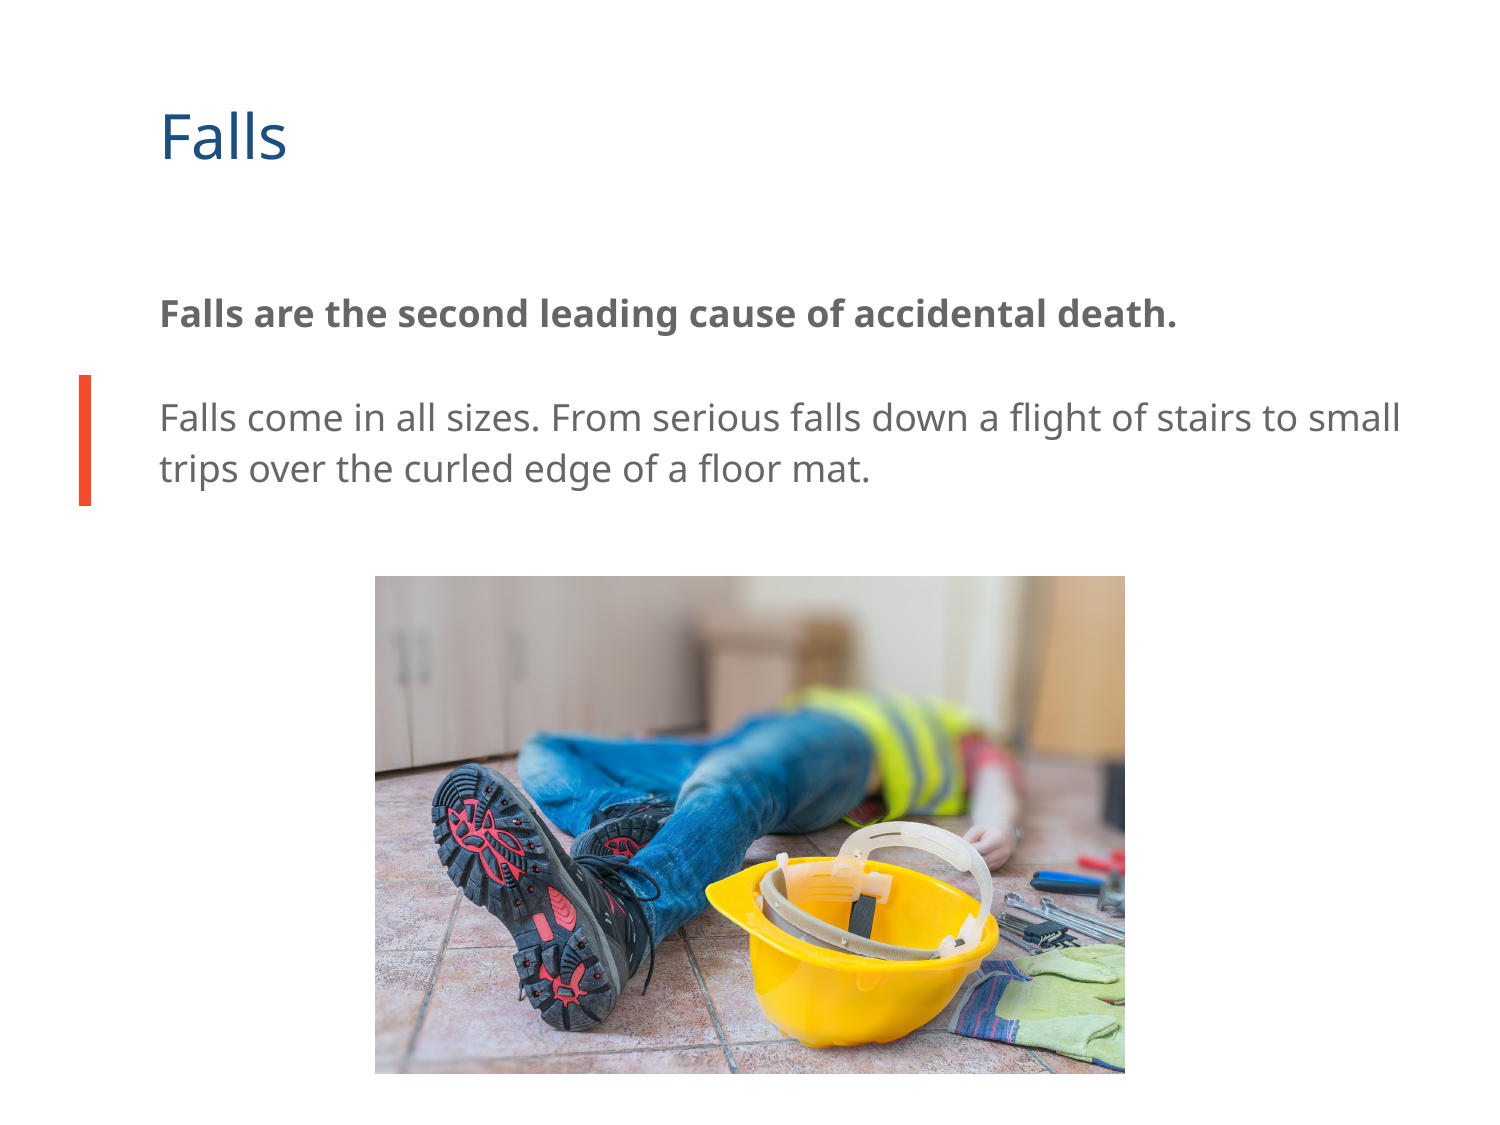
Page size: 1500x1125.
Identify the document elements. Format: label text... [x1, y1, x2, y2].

title Falls [144, 82, 893, 208]
list Falls are the second leading cause of accidental death. Falls come in all sizes. From serious falls down a flight of stairs to small trips over the curled edge of a floor mat. [144, 268, 1436, 647]
picture [375, 576, 1125, 1075]
